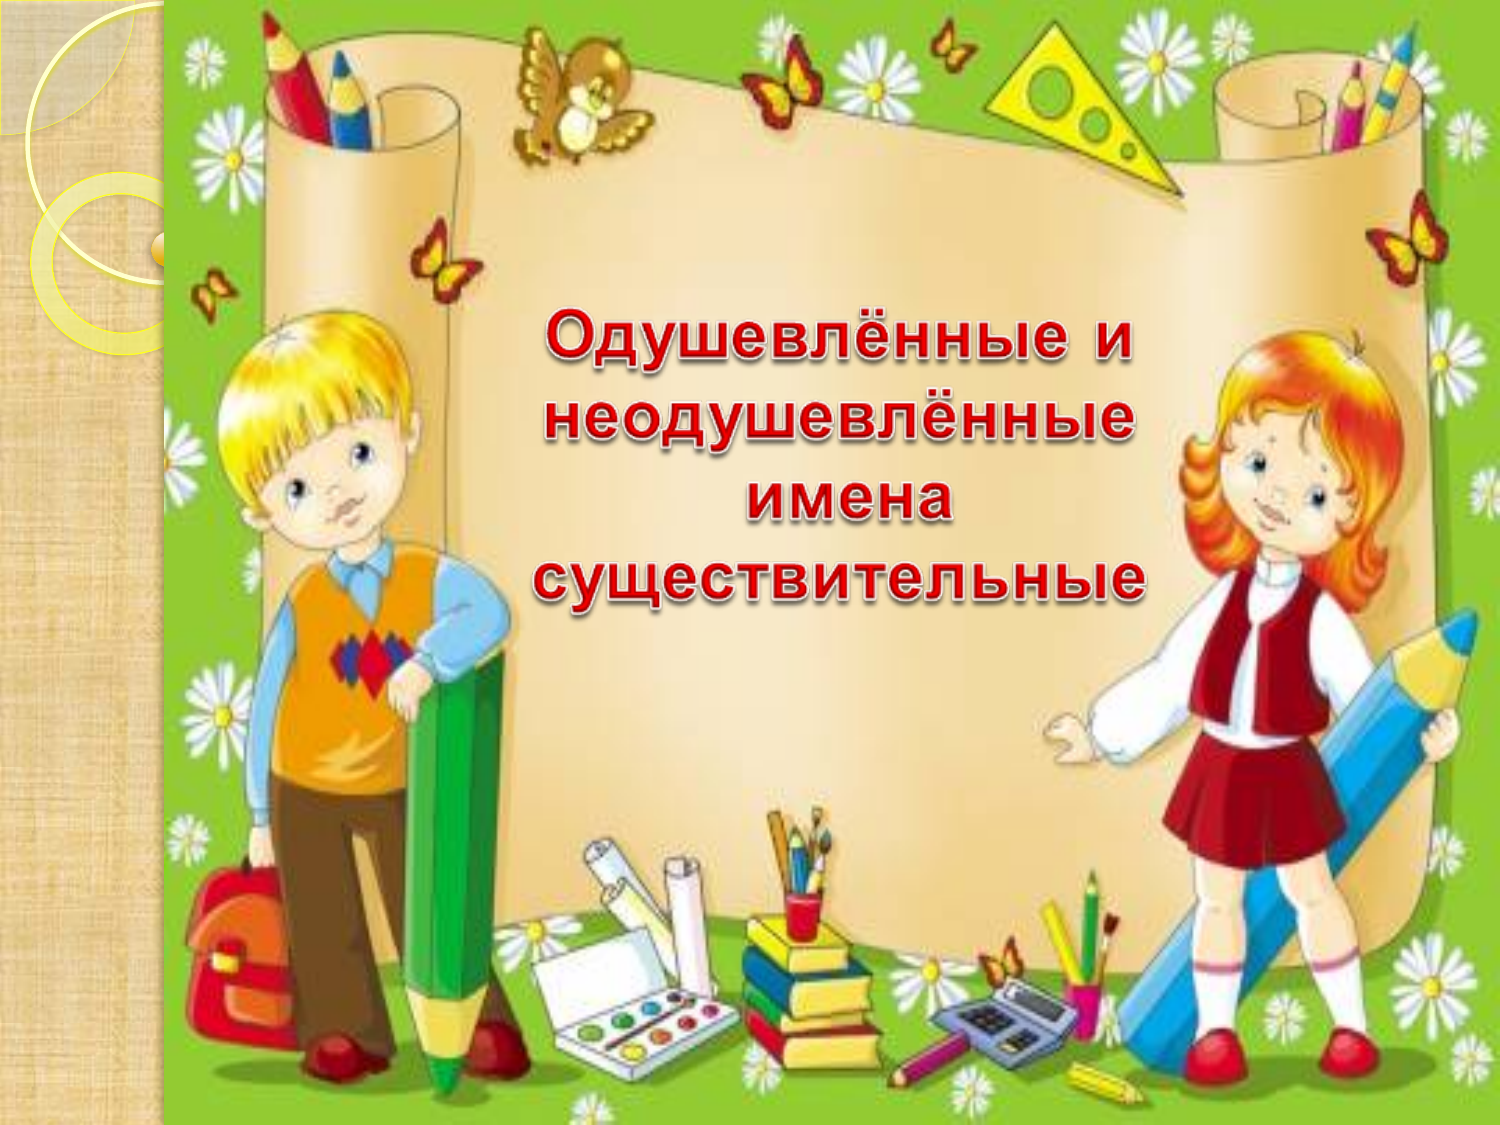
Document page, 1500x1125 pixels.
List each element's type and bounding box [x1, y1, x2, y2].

title [228, 231, 1455, 629]
picture [0, 0, 1500, 1125]
picture [33, 13, 159, 207]
picture [136, 0, 162, 4]
picture [53, 242, 159, 332]
picture [62, 195, 160, 280]
